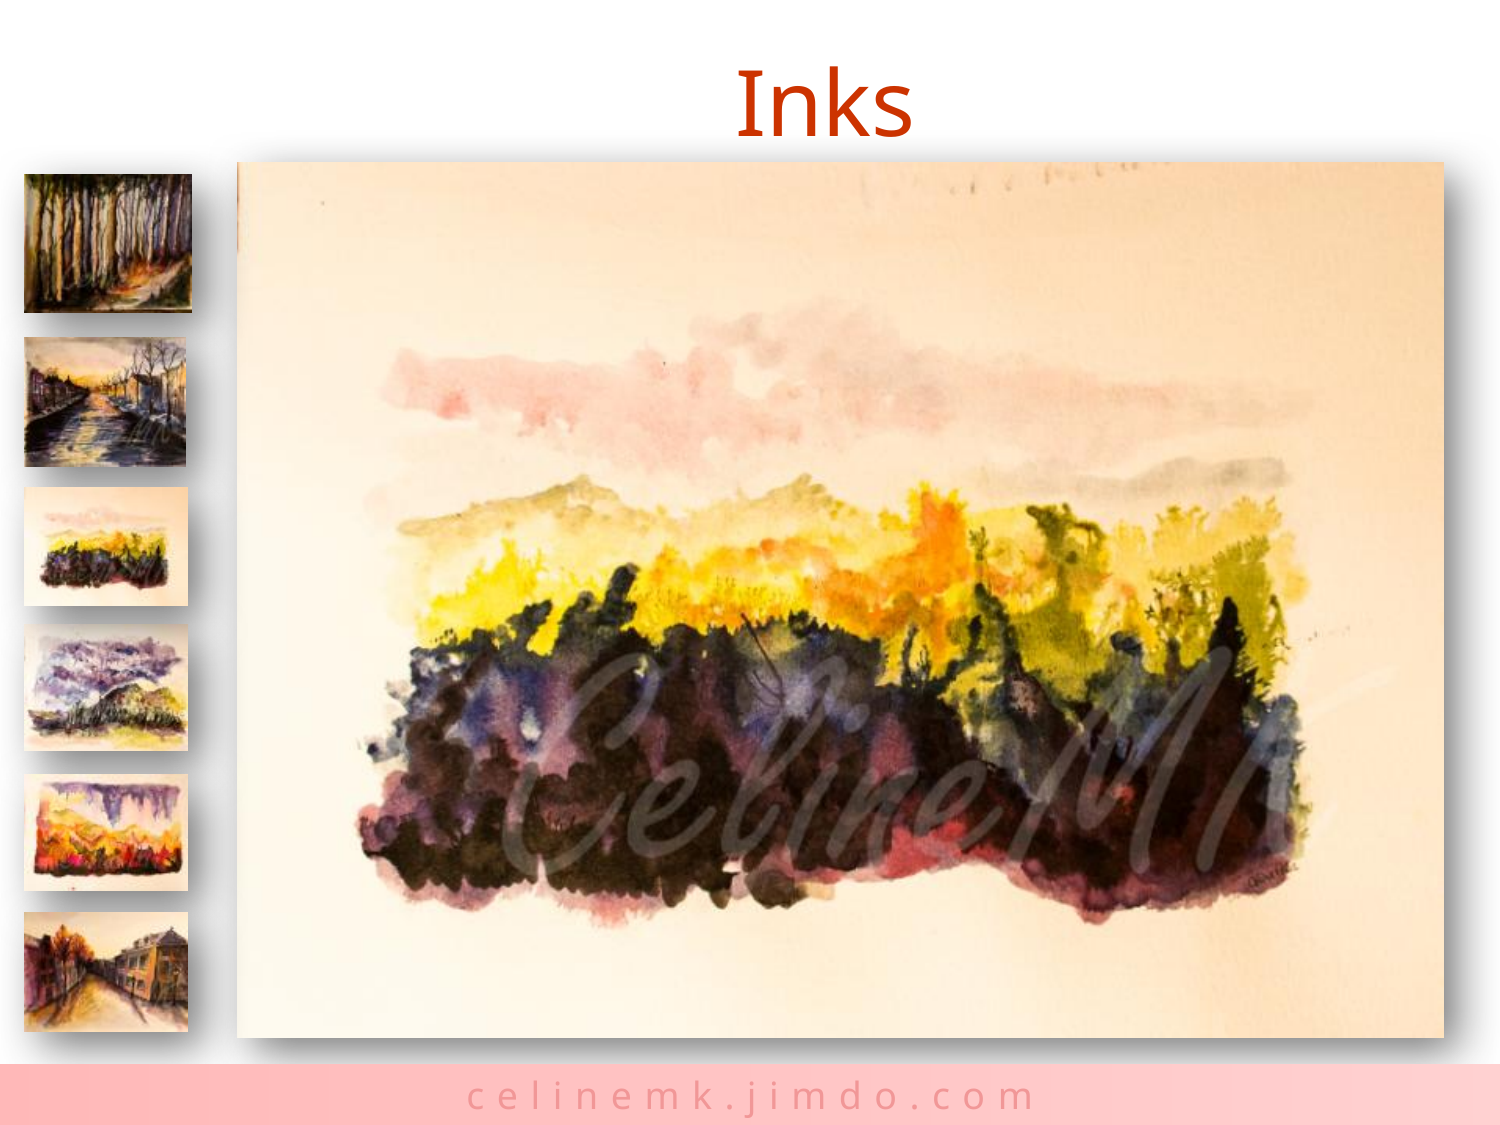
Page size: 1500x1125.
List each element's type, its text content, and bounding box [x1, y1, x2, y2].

picture [24, 487, 188, 606]
title Inks [212, 0, 1463, 164]
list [237, 162, 1444, 1038]
text_box celinemk.jimdo.com [0, 1064, 1500, 1125]
picture [24, 774, 188, 891]
picture [24, 912, 188, 1032]
picture [24, 624, 188, 752]
picture [24, 337, 186, 467]
picture [24, 174, 193, 313]
